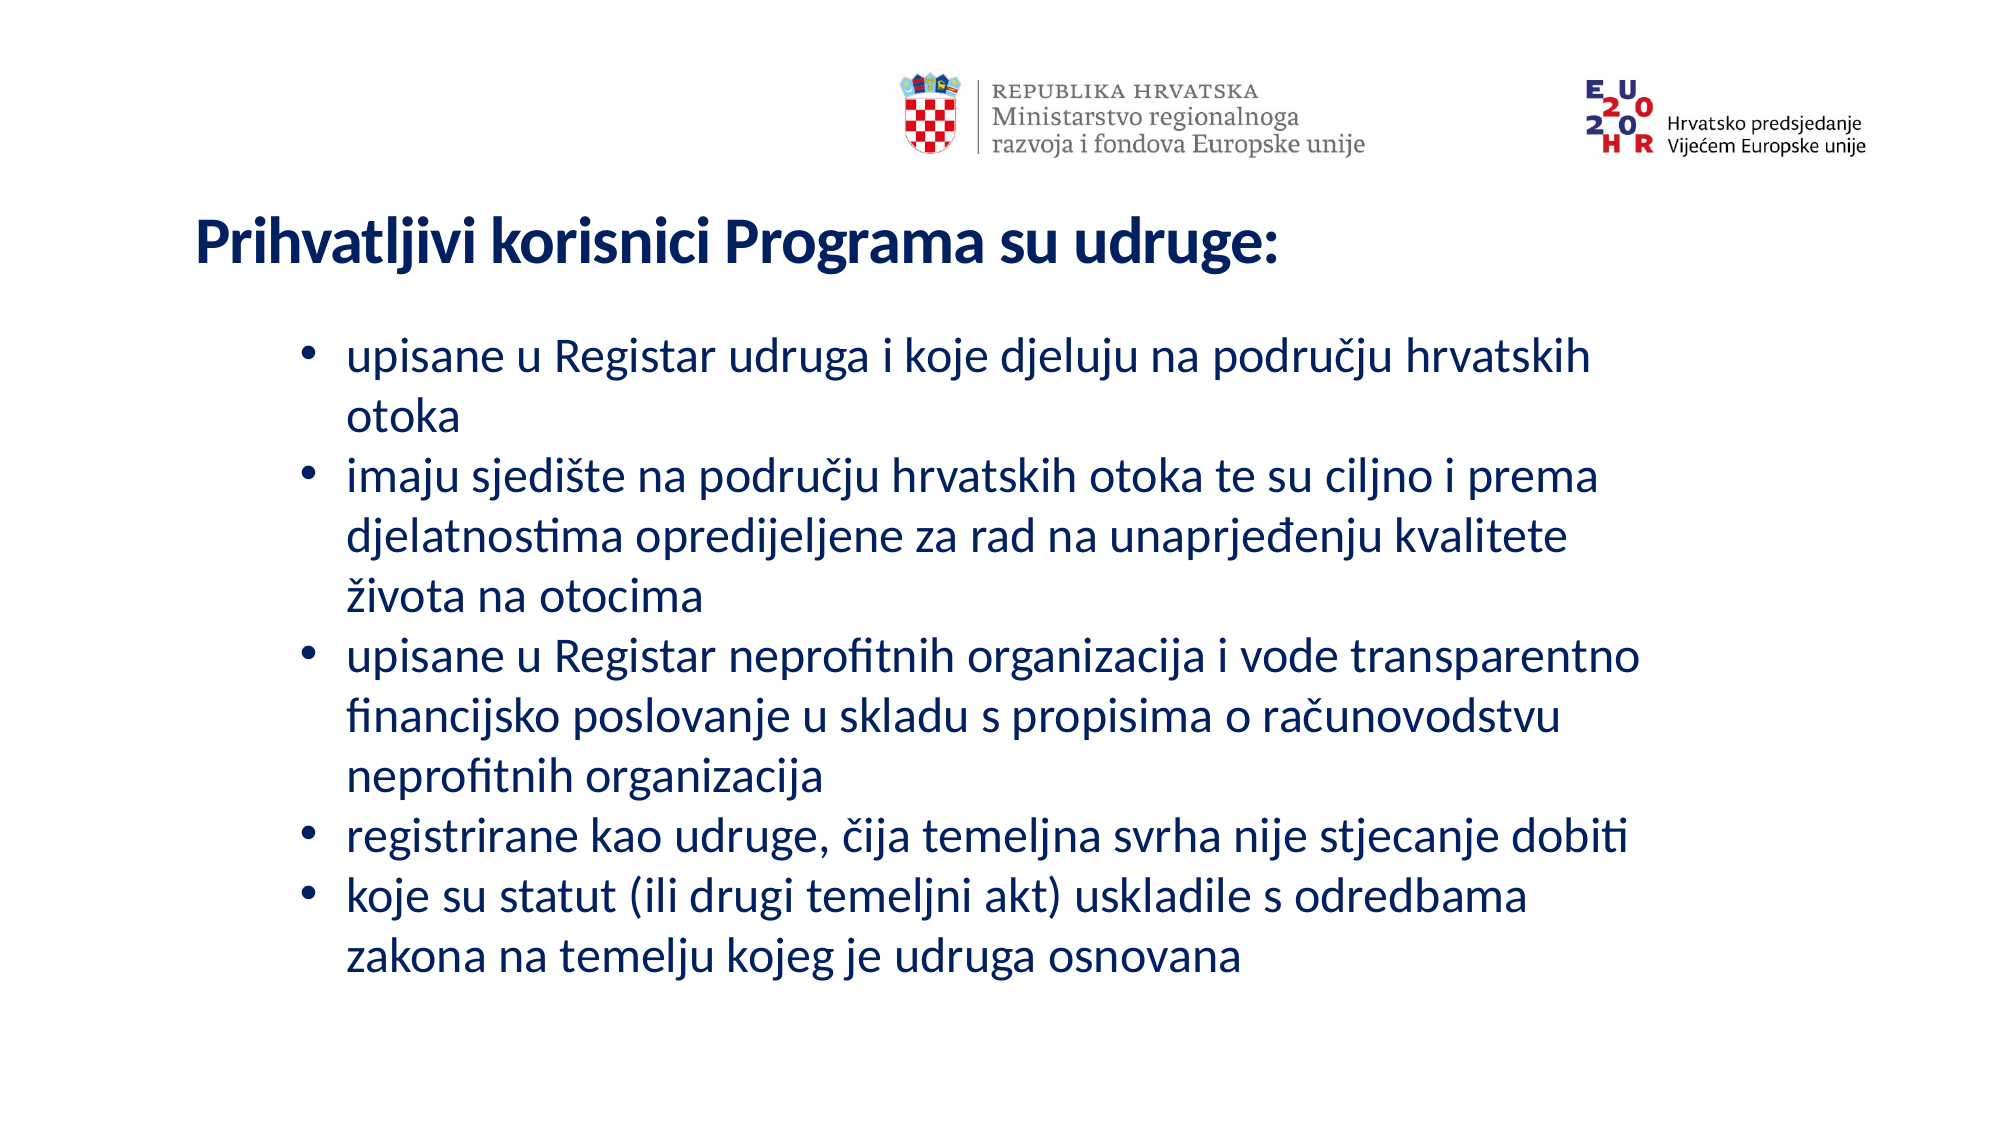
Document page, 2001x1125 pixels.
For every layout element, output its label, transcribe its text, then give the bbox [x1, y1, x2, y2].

title Prihvatljivi korisnici Programa su udruge: [180, 47, 1830, 285]
text_box upisane u Registar udruga i koje djeluju na području hrvatskih otoka imaju sjedište na području hrvatskih otoka te su ciljno i prema djelatnostima opredijeljene za rad na unaprjeđenju kvalitete života na otocima upisane u Registar neprofitnih organizacija i vode transparentno financijsko poslovanje u skladu s propisima o računovodstvu neprofitnih organizacija registrirane kao udruge, čija temeljna svrha nije stjecanje dobiti koje su statut (ili drugi temeljni akt) uskladile s odredbama zakona na temelju kojeg je udruga osnovana [284, 314, 1663, 990]
picture [760, 0, 2000, 185]
